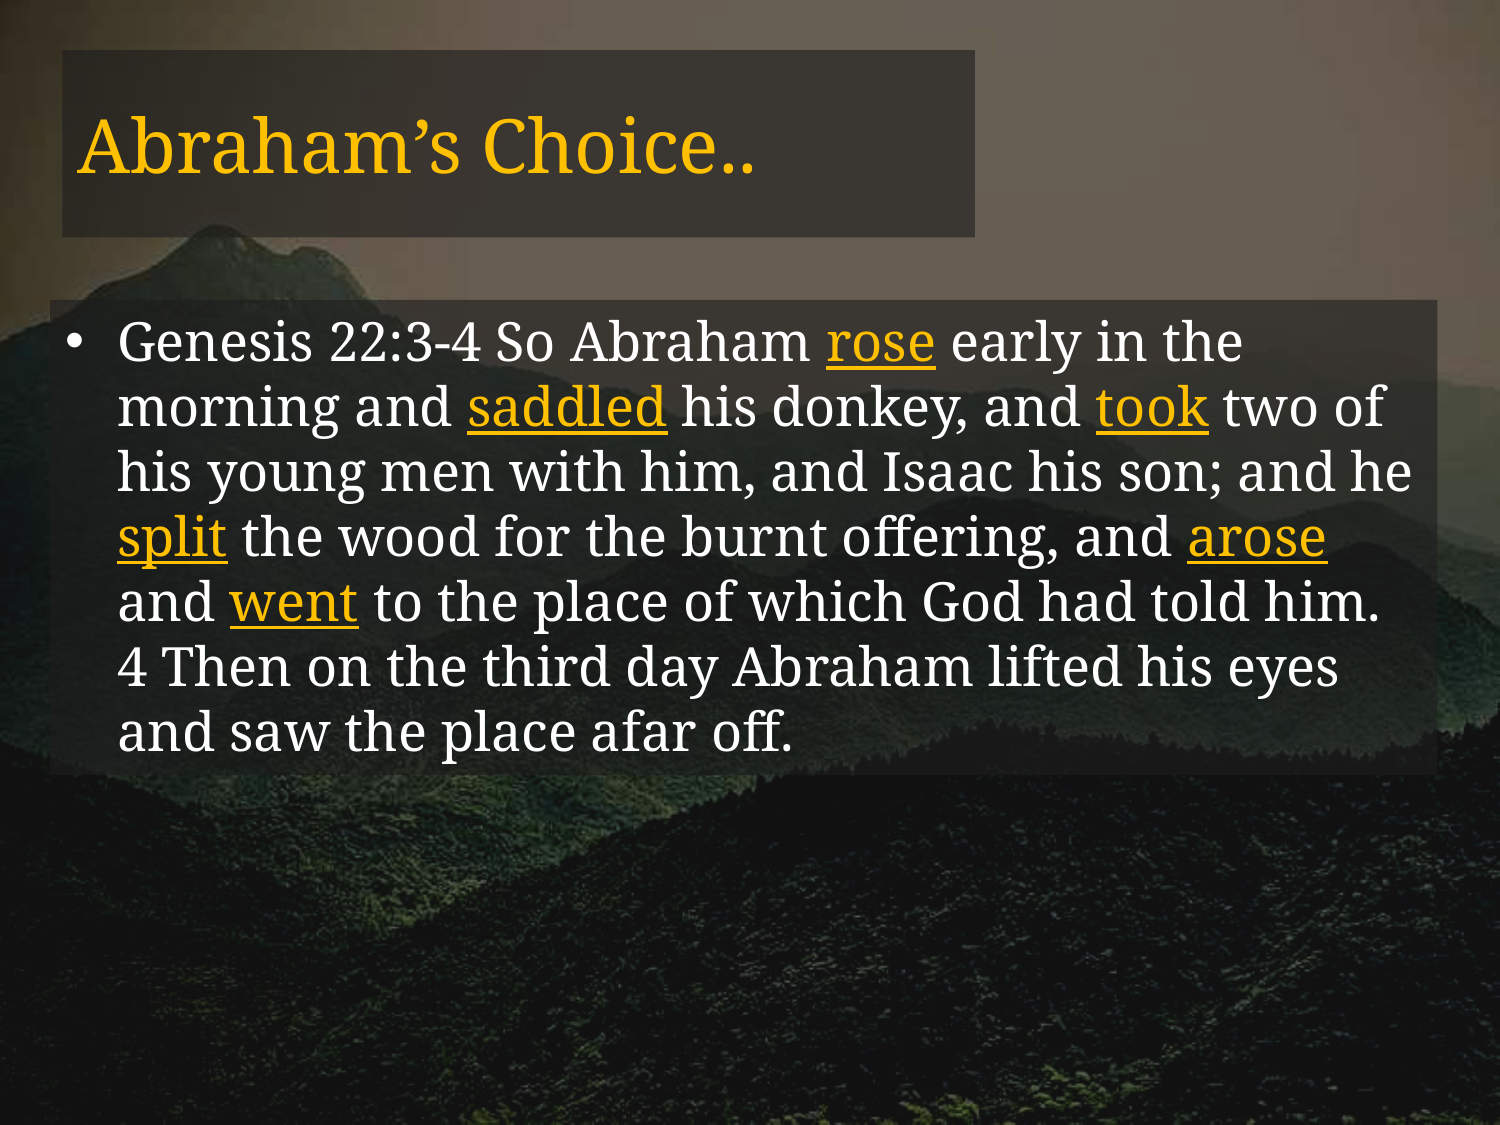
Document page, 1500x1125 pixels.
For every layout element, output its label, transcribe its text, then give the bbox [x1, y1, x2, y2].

title Abraham’s Choice.. [62, 50, 975, 238]
list Genesis 22:3-4 So Abraham rose early in the morning and saddled his donkey, and took two of his young men with him, and Isaac his son; and he split the wood for the burnt offering, and arose and went to the place of which God had told him. 4 Then on the third day Abraham lifted his eyes and saw the place afar off. [50, 299, 1438, 775]
